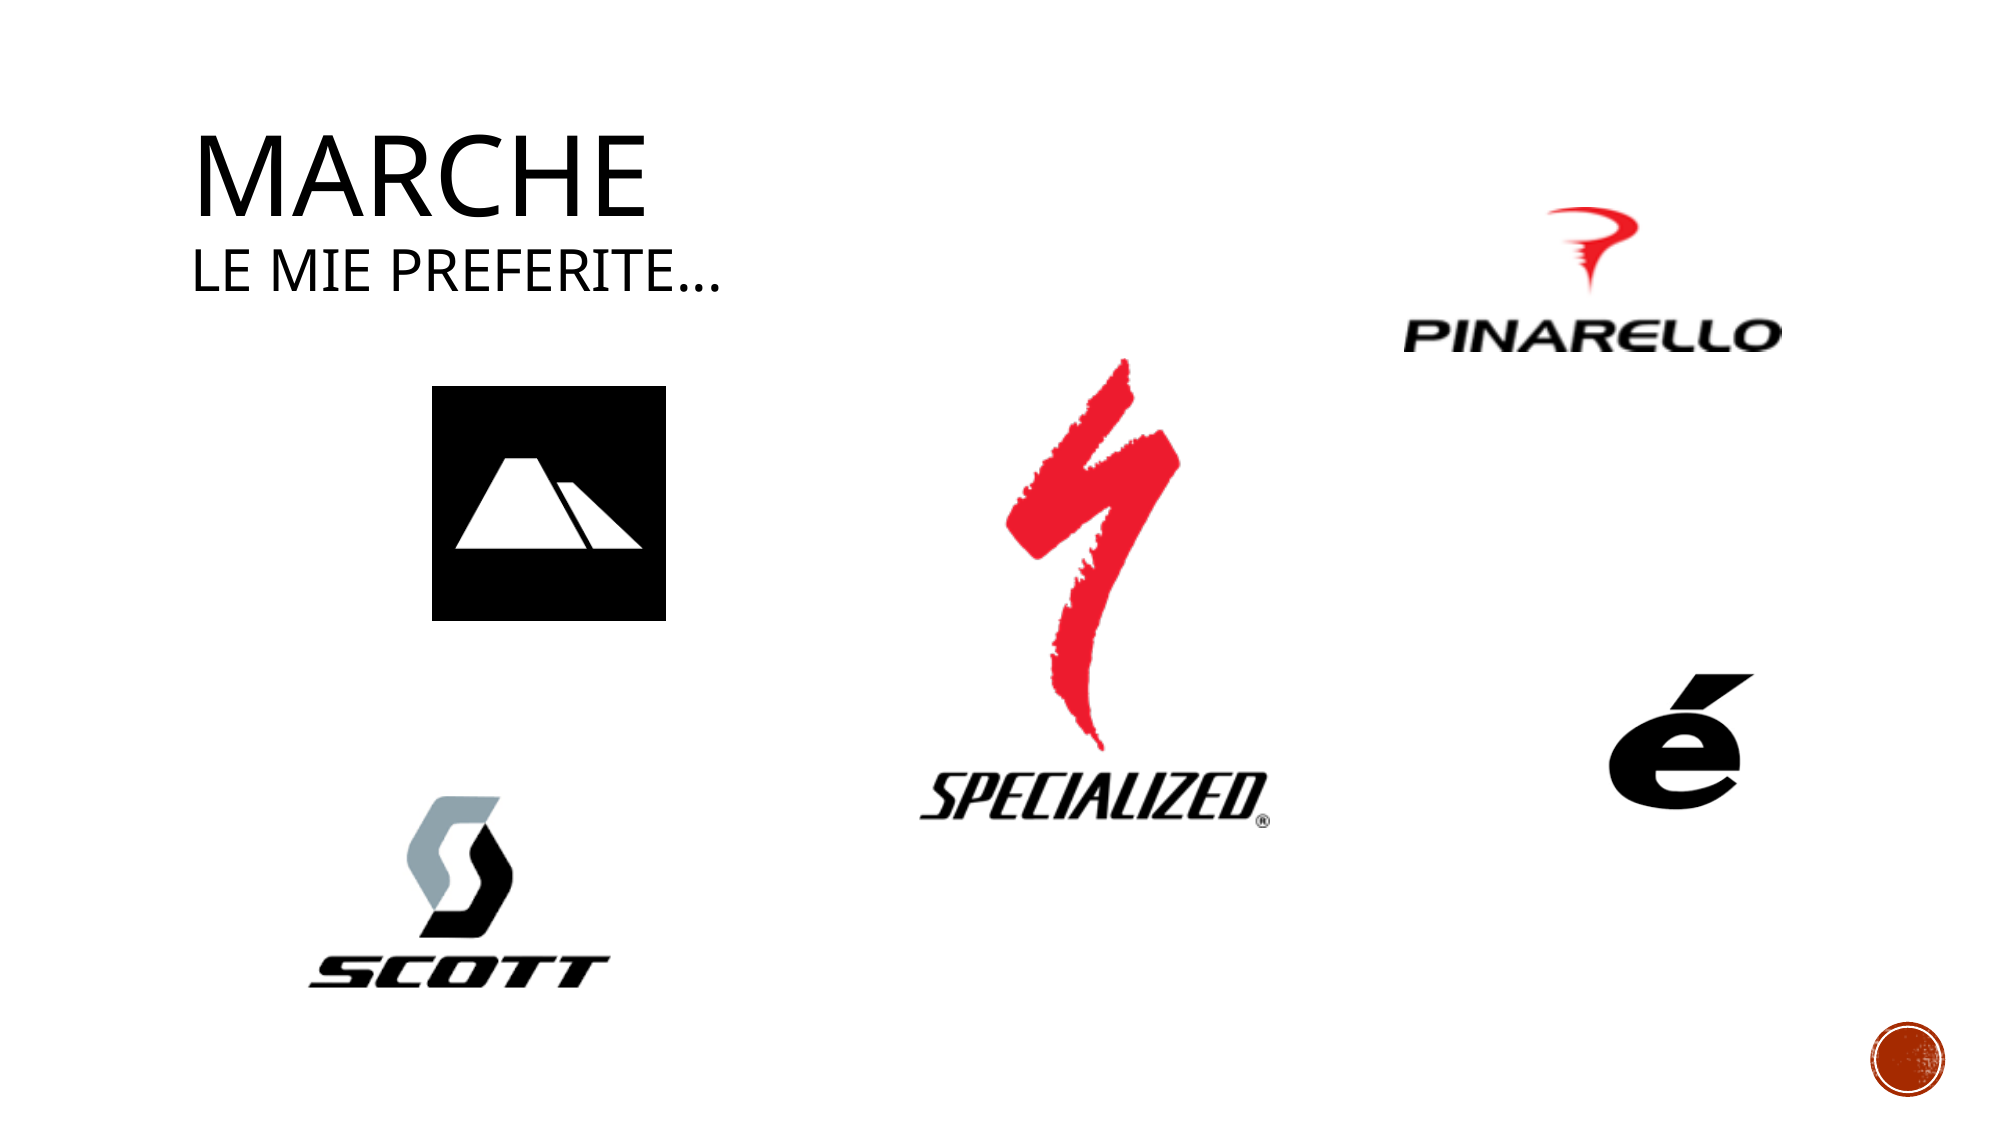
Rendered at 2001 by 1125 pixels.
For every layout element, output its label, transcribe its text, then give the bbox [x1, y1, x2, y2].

picture [1404, 207, 1782, 352]
picture [1536, 644, 1826, 832]
picture [303, 734, 615, 1046]
title Marche le mie preferite... [175, 79, 1826, 344]
picture [432, 386, 666, 621]
picture [919, 358, 1270, 828]
